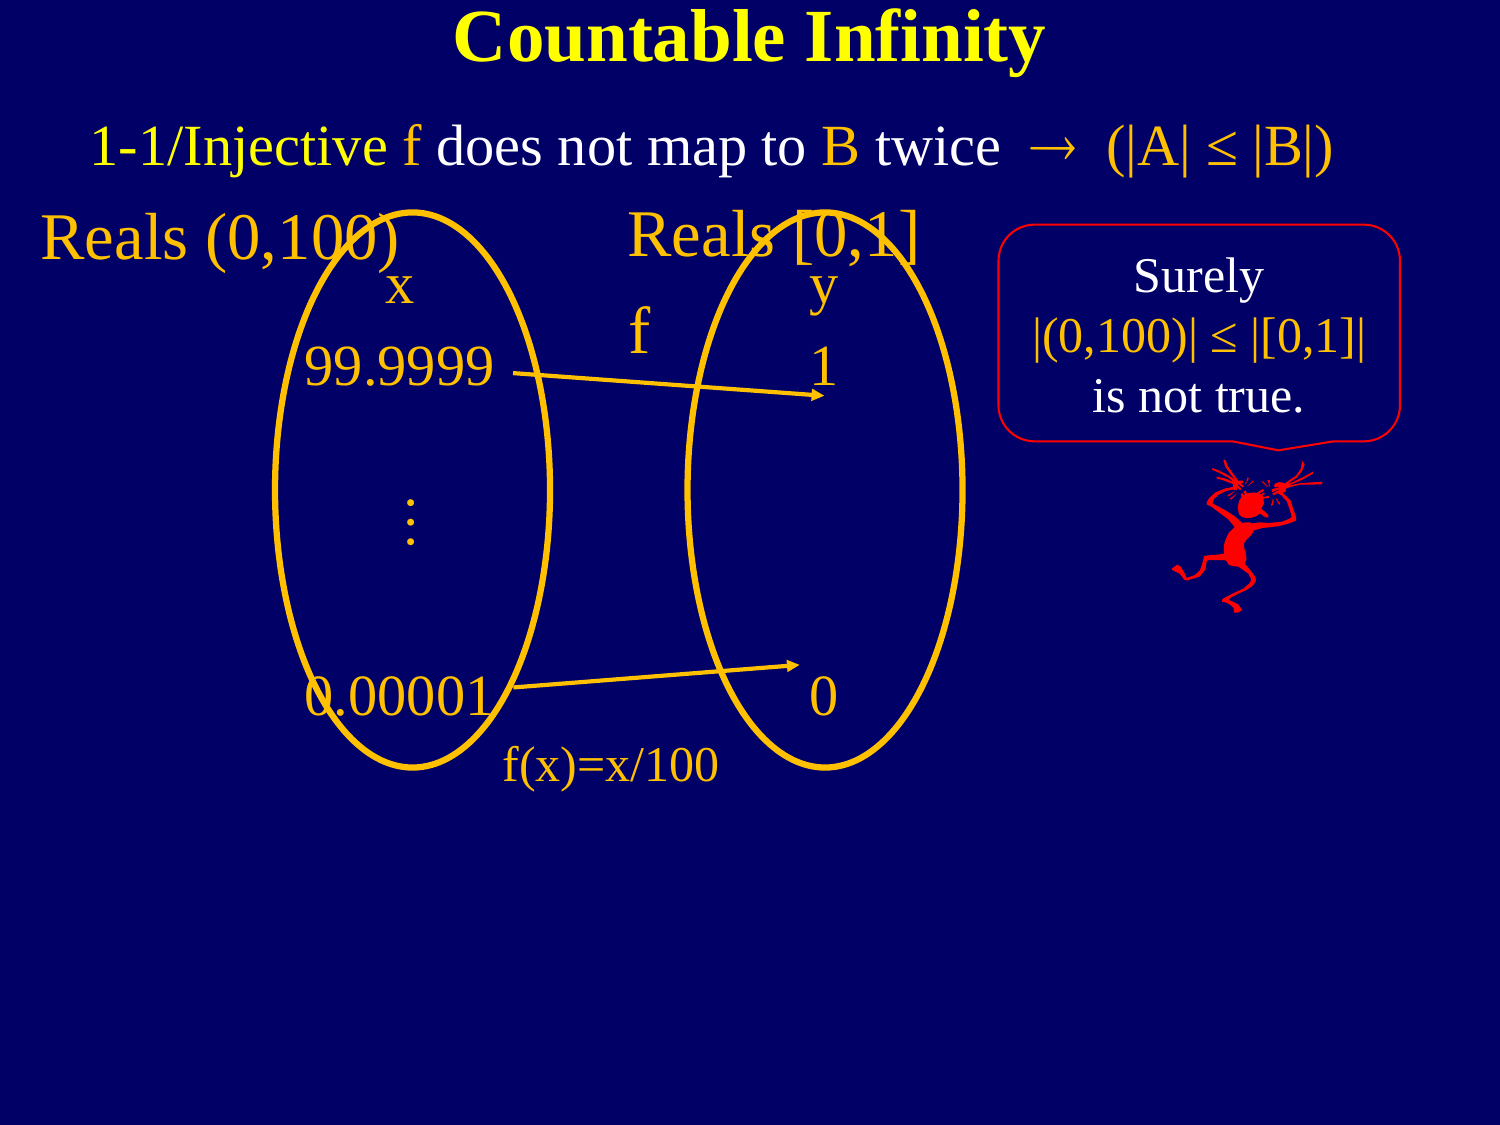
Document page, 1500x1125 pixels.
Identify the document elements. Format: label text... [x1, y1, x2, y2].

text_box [1171, 459, 1323, 613]
text_box Countable Infinity [112, 0, 1388, 99]
text_box Surely |(0,100)| ≤ |[0,1]| is not true. [998, 224, 1401, 451]
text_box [487, 278, 825, 801]
text_box 1-1/Injective f does not map to B twice  (|A| ≤ |B|) [74, 99, 1500, 185]
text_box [0, 182, 963, 768]
